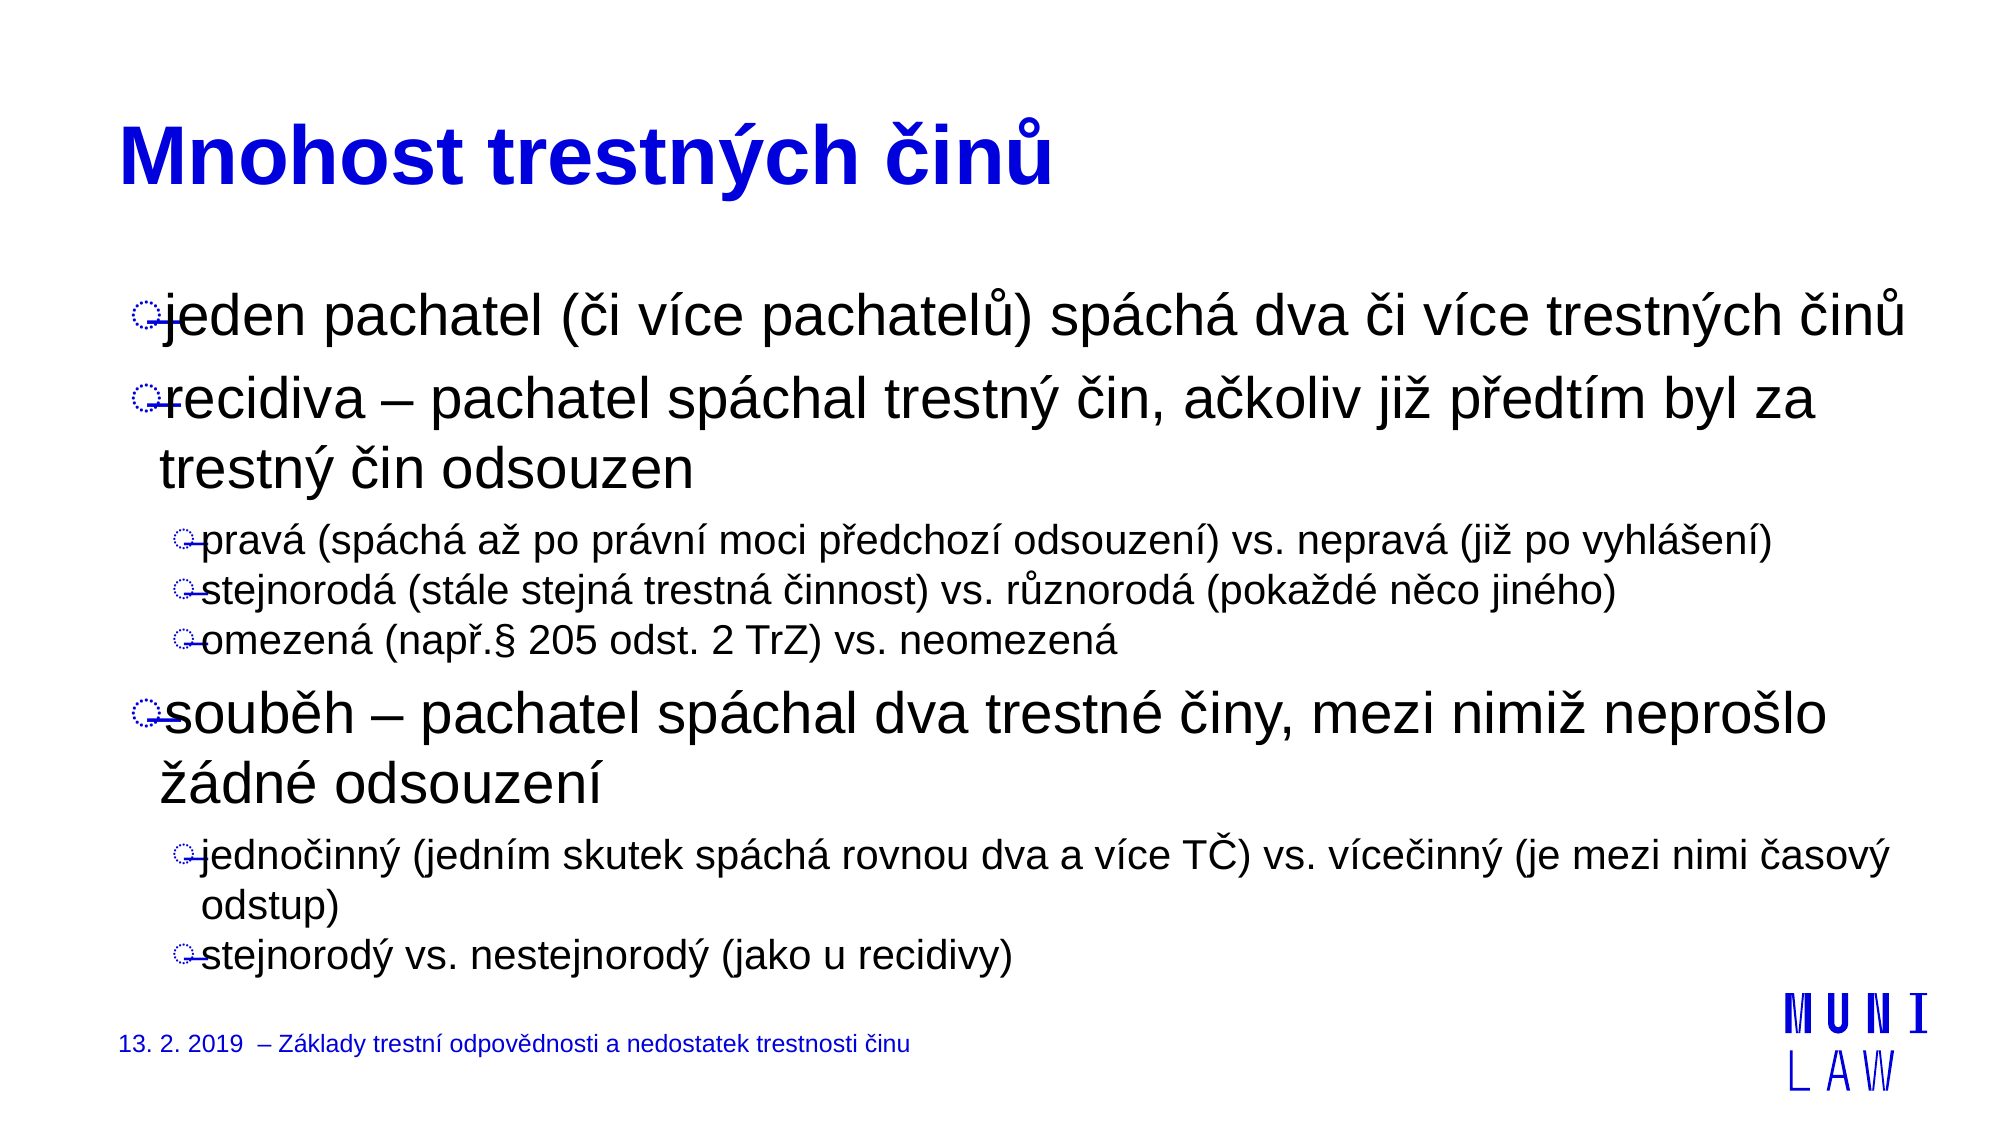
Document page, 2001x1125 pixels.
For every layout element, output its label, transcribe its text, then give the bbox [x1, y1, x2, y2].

footer 13. 2. 2019 – Základy trestní odpovědnosti a nedostatek trestnosti činu [118, 1021, 1418, 1063]
list jeden pachatel (či více pachatelů) spáchá dva či více trestných činů recidiva – pachatel spáchal trestný čin, ačkoliv již předtím byl za trestný čin odsouzen pravá (spáchá až po právní moci předchozí odsouzení) vs. nepravá (již po vyhlášení) stejnorodá (stále stejná trestná činnost) vs. různorodá (pokaždé něco jiného) omezená (např.§ 205 odst. 2 TrZ) vs. neomezená souběh – pachatel spáchal dva trestné činy, mezi nimiž neprošlo žádné odsouzení jednočinný (jedním skutek spáchá rovnou dva a více TČ) vs. vícečinný (je mezi nimi časový odstup) stejnorodý vs. nestejnorodý (jako u recidivy) [118, 277, 1920, 957]
title Mnohost trestných činů [118, 118, 1883, 193]
